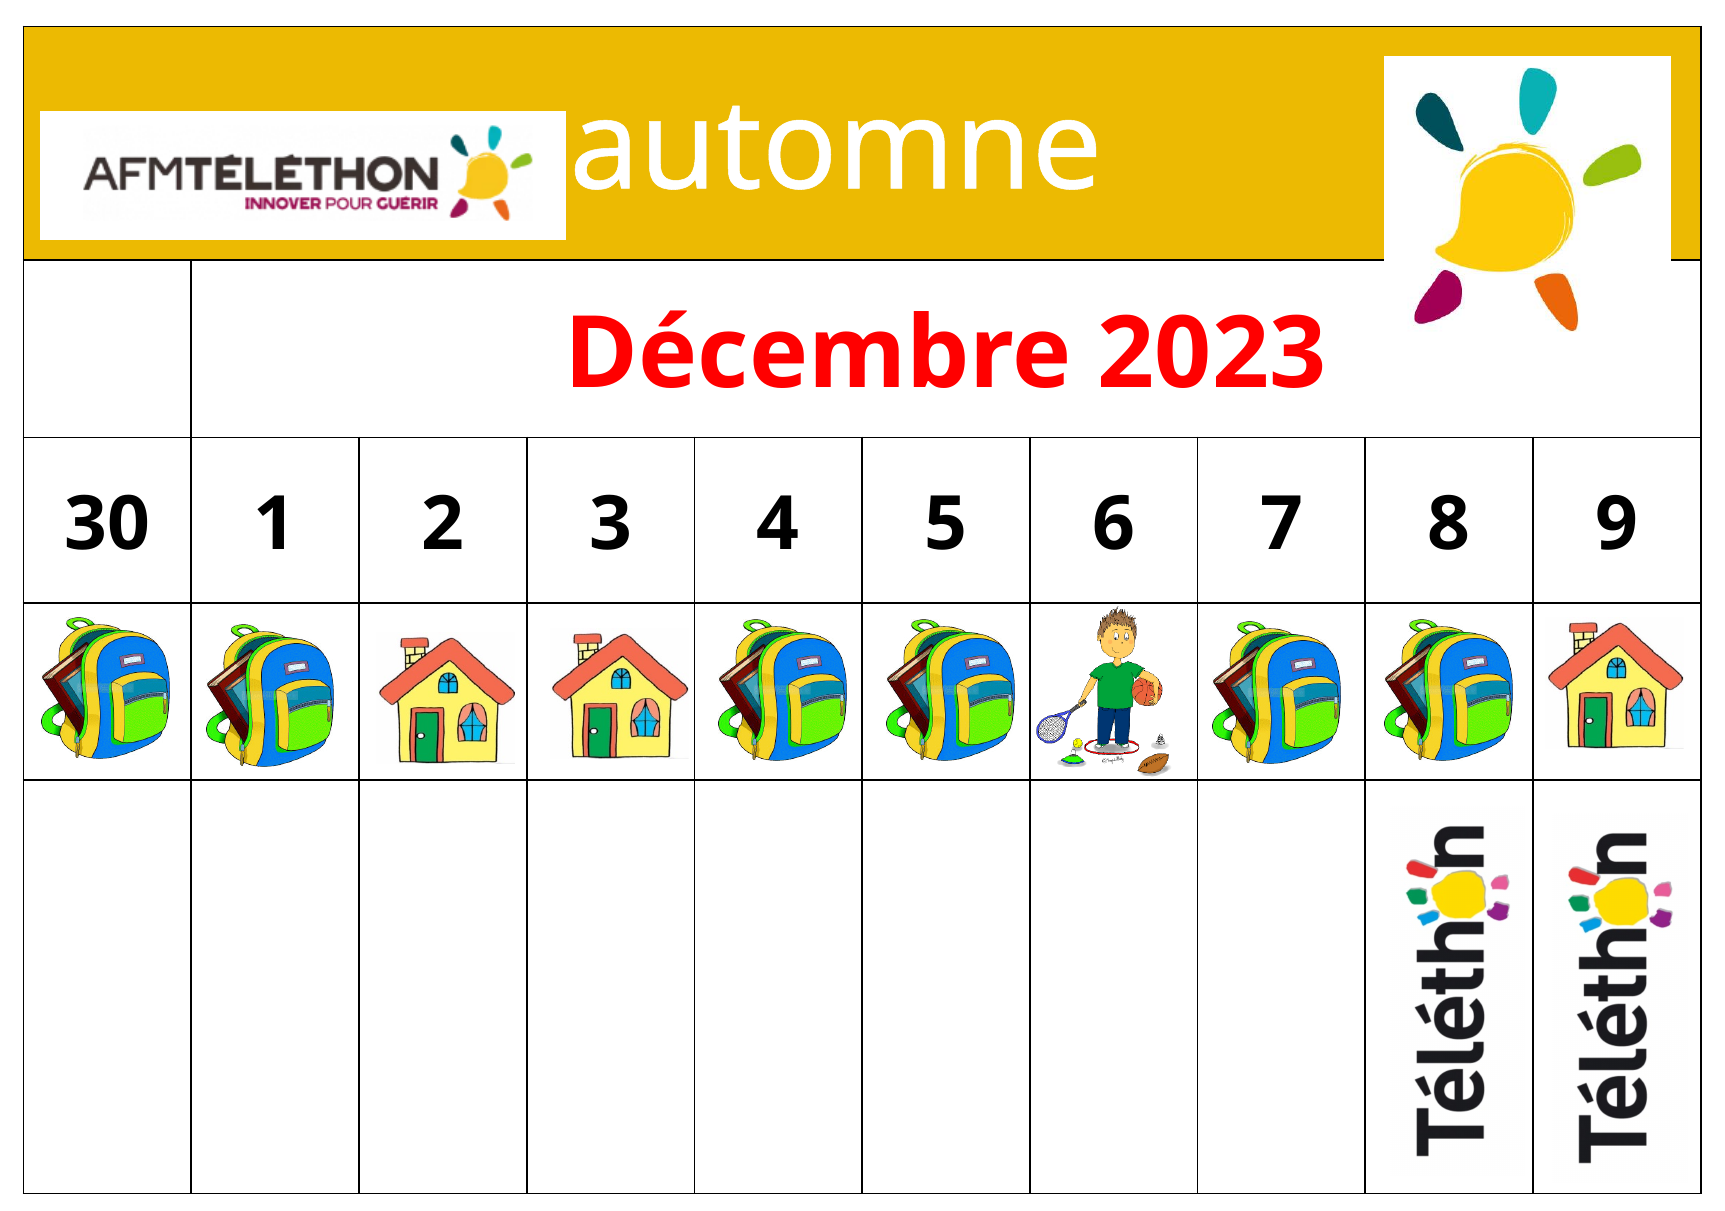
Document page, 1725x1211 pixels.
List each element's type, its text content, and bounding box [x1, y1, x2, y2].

table_cell [695, 604, 861, 779]
table_cell Décembre 2023 [192, 261, 1700, 437]
picture [1544, 617, 1684, 749]
table_cell 7 [1198, 438, 1364, 602]
picture [1272, 807, 1725, 1183]
table_cell [1366, 781, 1532, 922]
picture [1384, 56, 1671, 342]
table_cell [1198, 781, 1364, 1193]
table_cell [360, 781, 526, 1193]
picture [40, 111, 566, 240]
picture [206, 624, 335, 767]
table_cell 4 [695, 438, 861, 602]
table_cell [1031, 789, 1197, 1193]
table_cell 5 [863, 438, 1029, 602]
table_cell [24, 781, 190, 1193]
table_cell [1366, 1068, 1532, 1193]
table_cell 9 [1534, 438, 1700, 602]
table_cell [192, 604, 358, 779]
table_cell [1534, 1073, 1700, 1193]
table_cell [1534, 781, 1700, 929]
table_cell [24, 604, 190, 779]
picture [718, 618, 847, 761]
table_cell 30 [24, 438, 190, 602]
table_cell 6 [1031, 438, 1197, 592]
table_cell [1217, 604, 1364, 779]
table_cell [695, 781, 861, 1193]
picture [1384, 618, 1513, 761]
table_cell [1366, 604, 1532, 779]
table_cell 2 [360, 438, 526, 602]
table_cell [528, 604, 694, 779]
table_cell 8 [1366, 438, 1532, 602]
table_cell [528, 781, 694, 1193]
table_cell 1 [192, 438, 358, 602]
table_cell [360, 604, 526, 779]
table_cell [863, 781, 1029, 1193]
table_cell [192, 781, 358, 1193]
picture [1023, 594, 1341, 783]
picture [41, 617, 170, 760]
picture [375, 632, 515, 764]
picture [886, 618, 1015, 761]
table_cell [1534, 604, 1700, 779]
text_box automne [554, 55, 1118, 221]
table_header [24, 27, 1700, 259]
table_cell [863, 604, 1018, 779]
table_cell [24, 261, 190, 437]
picture [549, 627, 689, 760]
table_cell 3 [528, 438, 694, 602]
